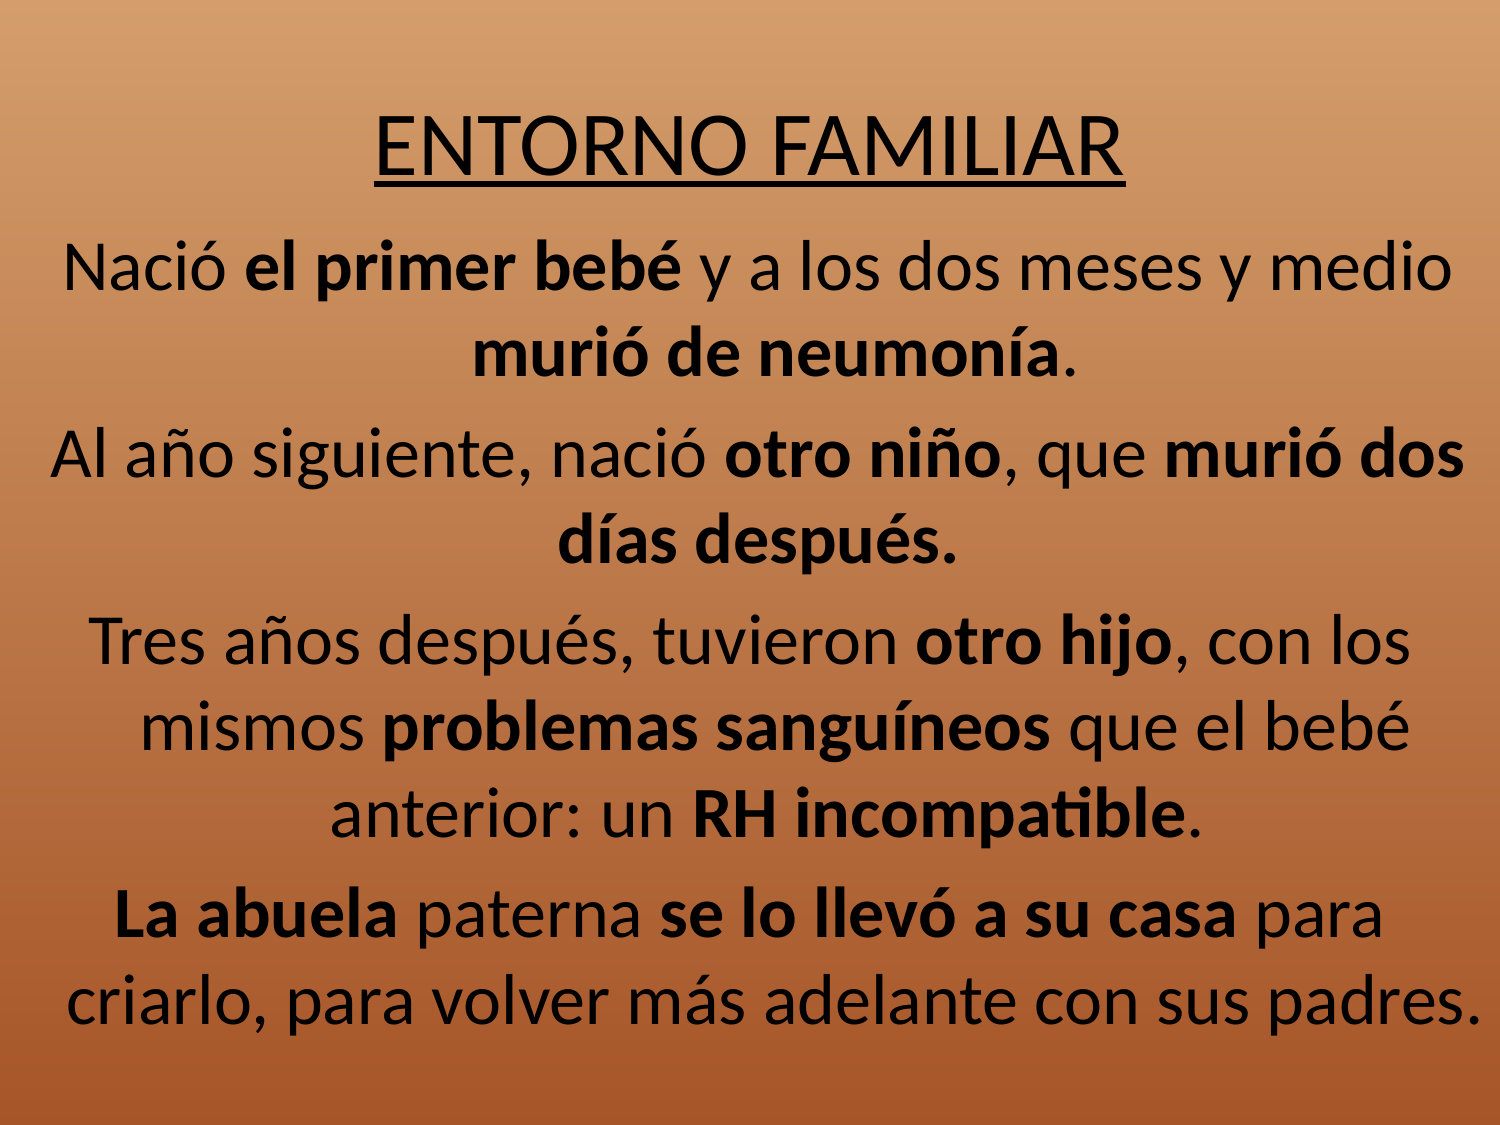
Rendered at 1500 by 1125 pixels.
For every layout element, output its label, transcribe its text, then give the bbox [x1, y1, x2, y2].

title ENTORNO FAMILIAR [75, 45, 1425, 210]
list Nació el primer bebé y a los dos meses y medio murió de neumonía. Al año siguiente, nació otro niño, que murió dos días después. Tres años después, tuvieron otro hijo, con los mismos problemas sanguíneos que el bebé anterior: un RH incompatible. La abuela paterna se lo llevó a su casa para criarlo, para volver más adelante con sus padres. [0, 210, 1500, 1125]
